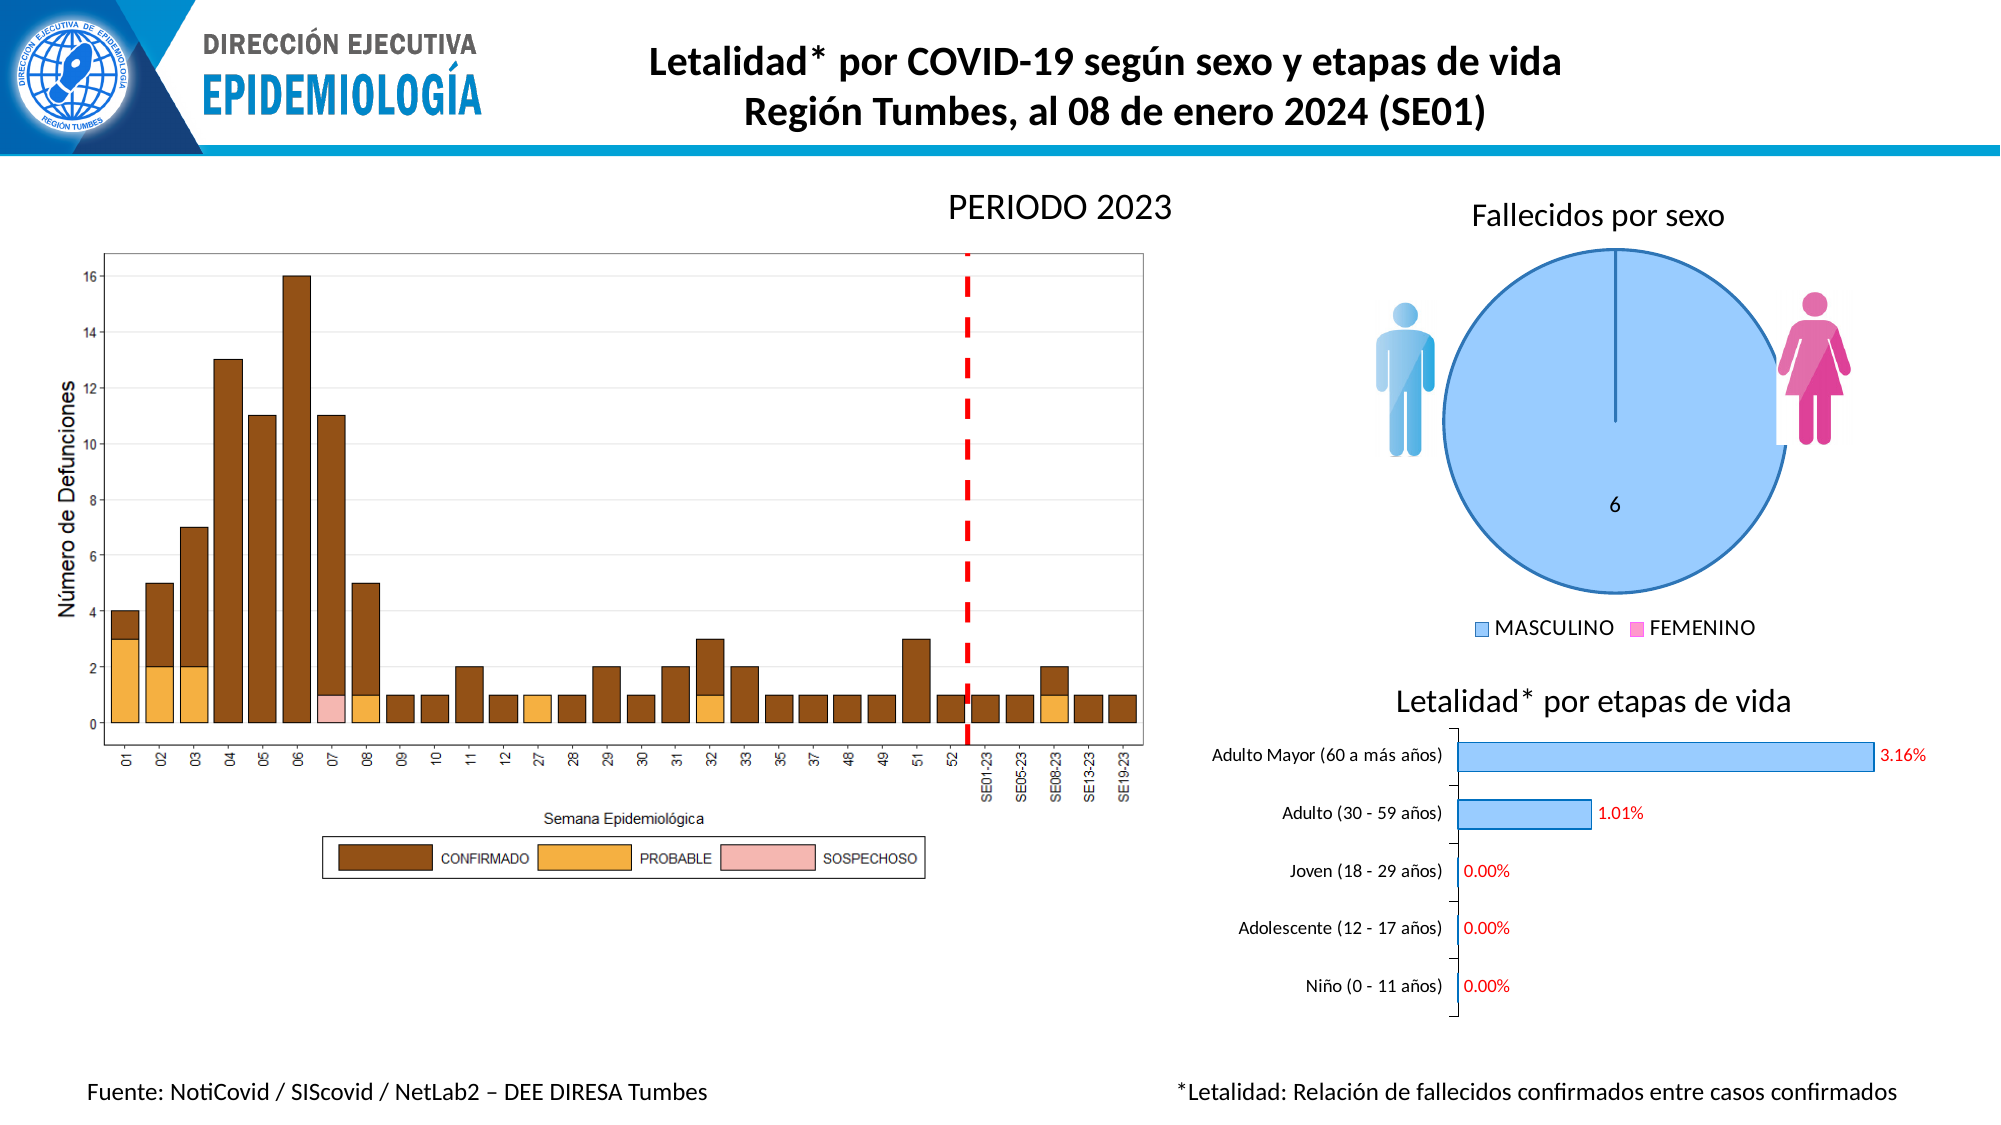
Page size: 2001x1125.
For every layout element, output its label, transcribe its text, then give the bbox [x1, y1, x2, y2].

chart [1282, 241, 1949, 648]
text_box *Letalidad: Relación de fallecidos confirmados entre casos confirmados [1228, 1067, 2000, 1113]
text_box PERIODO 2023 [775, 175, 1345, 235]
text_box Letalidad* por etapas de vida [1381, 671, 1808, 714]
text_box [0, 144, 2000, 157]
picture [51, 246, 1151, 886]
text_box Letalidad* por COVID-19 según sexo y etapas de vida Región Tumbes, al 08 de enero 2024 (SE01) [512, 26, 1710, 142]
chart [1208, 714, 1959, 1057]
picture [0, 0, 512, 153]
text_box Fuente: NotiCovid / SIScovid / NetLab2 – DEE DIRESA Tumbes [72, 1067, 1228, 1113]
text_box Fallecidos por sexo [1457, 185, 1741, 241]
